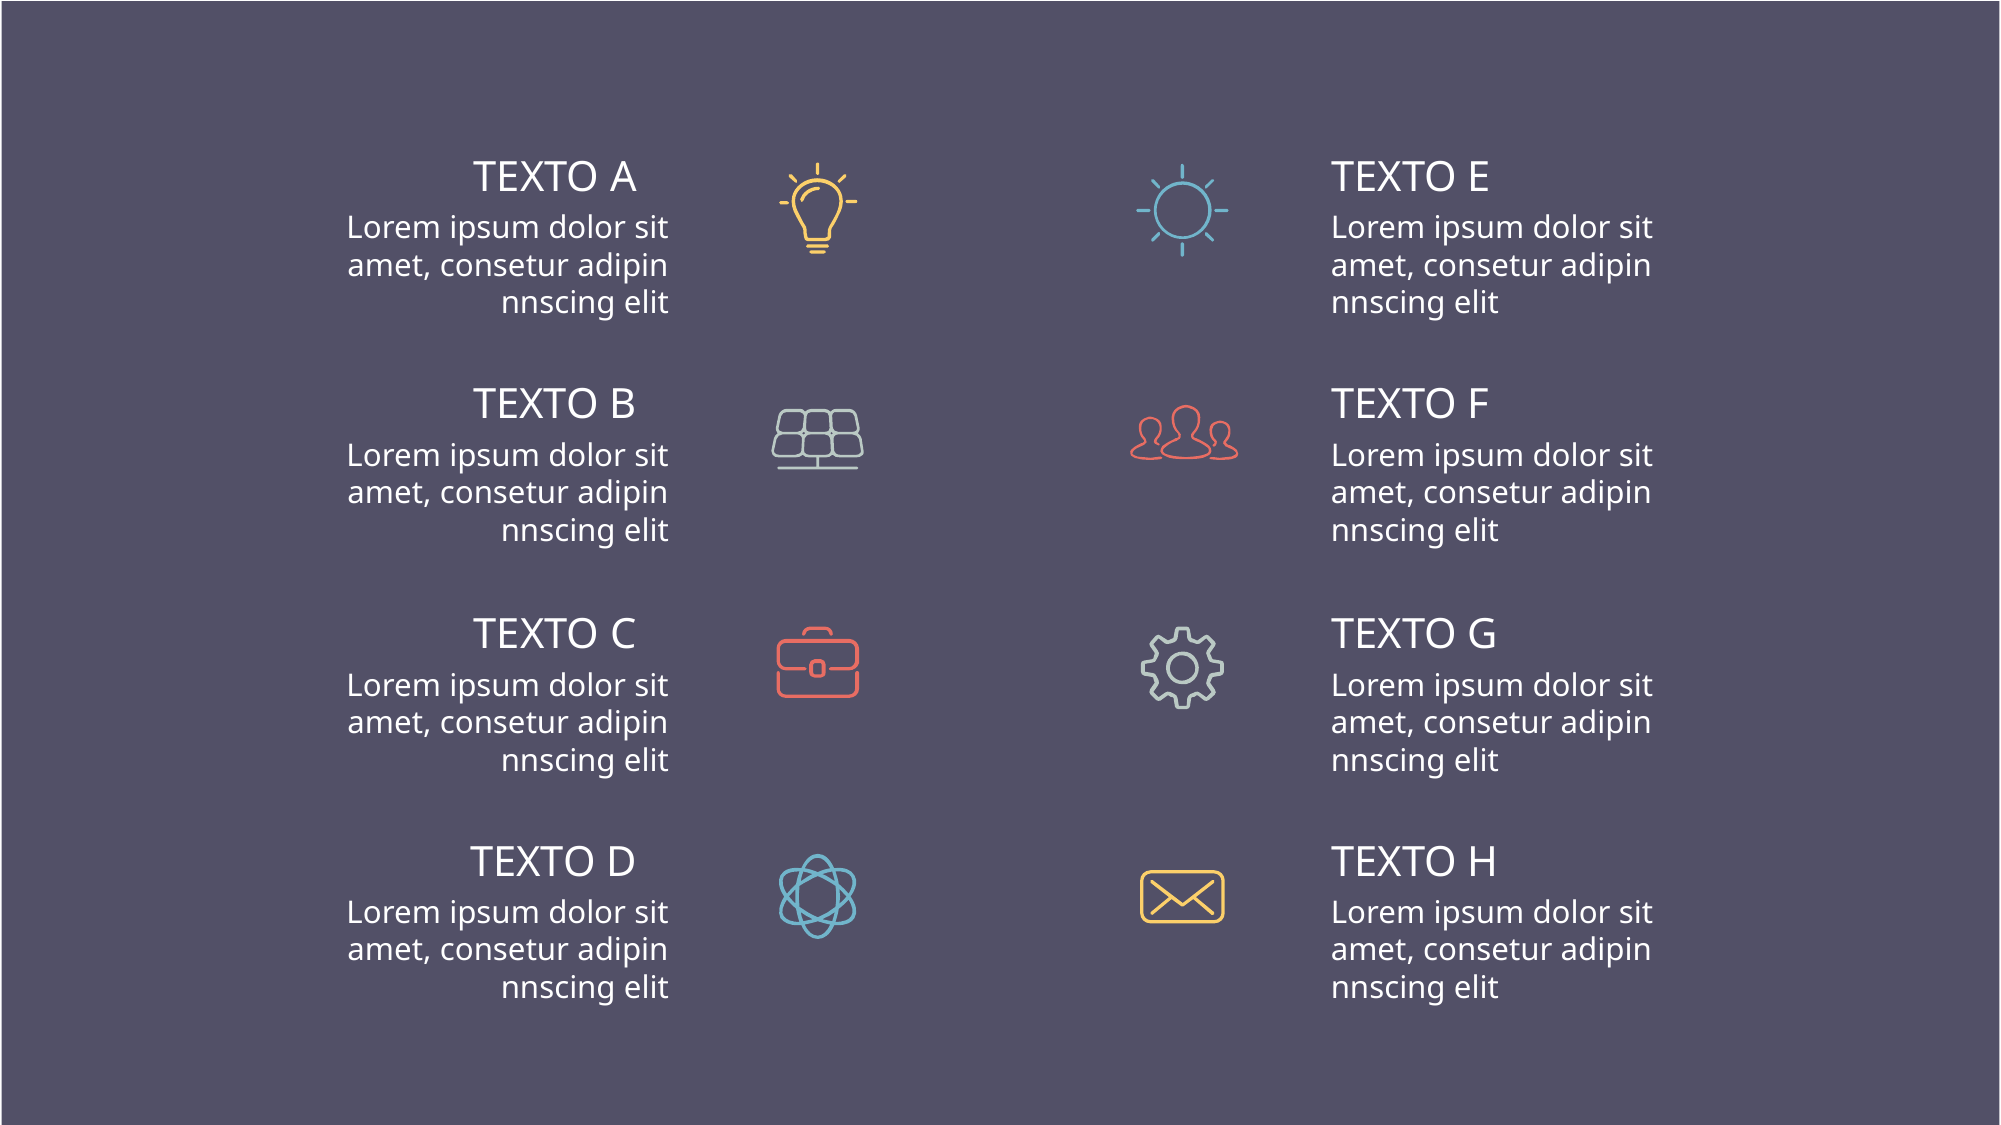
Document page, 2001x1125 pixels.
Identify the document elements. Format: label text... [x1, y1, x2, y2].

text_box TEXTO C [473, 606, 677, 657]
text_box [1, 1, 2000, 1125]
text_box [1140, 626, 1224, 710]
text_box TEXTO A [473, 149, 677, 200]
text_box [1153, 181, 1212, 239]
text_box [1130, 416, 1163, 460]
text_box [1214, 208, 1229, 213]
text_box TEXTO G [1330, 606, 1538, 657]
text_box [1151, 231, 1160, 242]
text_box [809, 250, 826, 254]
text_box [845, 199, 858, 204]
text_box [771, 408, 864, 470]
text_box [1136, 208, 1151, 213]
text_box [779, 201, 789, 205]
text_box [1209, 420, 1239, 460]
text_box [802, 626, 833, 636]
text_box Lorem ipsum dolor sit amet, consetur adipin nnscing elit [239, 427, 685, 519]
text_box Lorem ipsum dolor sit amet, consetur adipin nnscing elit [1315, 657, 1761, 749]
text_box [809, 659, 826, 678]
text_box [791, 178, 843, 242]
text_box [1205, 179, 1215, 189]
text_box [1180, 163, 1185, 179]
text_box [1160, 404, 1212, 460]
text_box TEXTO B [473, 377, 677, 427]
text_box Lorem ipsum dolor sit amet, consetur adipin nnscing elit [1315, 884, 1761, 976]
text_box TEXTO D [470, 834, 677, 884]
text_box Lorem ipsum dolor sit amet, consetur adipin nnscing elit [239, 884, 685, 976]
text_box TEXTO F [1330, 377, 1530, 427]
text_box Lorem ipsum dolor sit amet, consetur adipin nnscing elit [1315, 200, 1761, 292]
text_box TEXTO E [1330, 149, 1532, 203]
text_box [1140, 870, 1225, 924]
text_box [1205, 232, 1215, 242]
text_box [776, 638, 860, 671]
text_box Lorem ipsum dolor sit amet, consetur adipin nnscing elit [239, 200, 685, 292]
text_box [1151, 179, 1160, 189]
text_box [776, 670, 860, 698]
text_box TEXTO H [1330, 834, 1539, 884]
text_box [788, 174, 797, 183]
text_box Lorem ipsum dolor sit amet, consetur adipin nnscing elit [1315, 427, 1761, 519]
text_box [1180, 242, 1185, 257]
text_box Lorem ipsum dolor sit amet, consetur adipin nnscing elit [239, 657, 685, 749]
text_box [779, 853, 857, 939]
text_box [837, 174, 847, 183]
text_box [806, 244, 830, 248]
text_box [815, 162, 820, 175]
